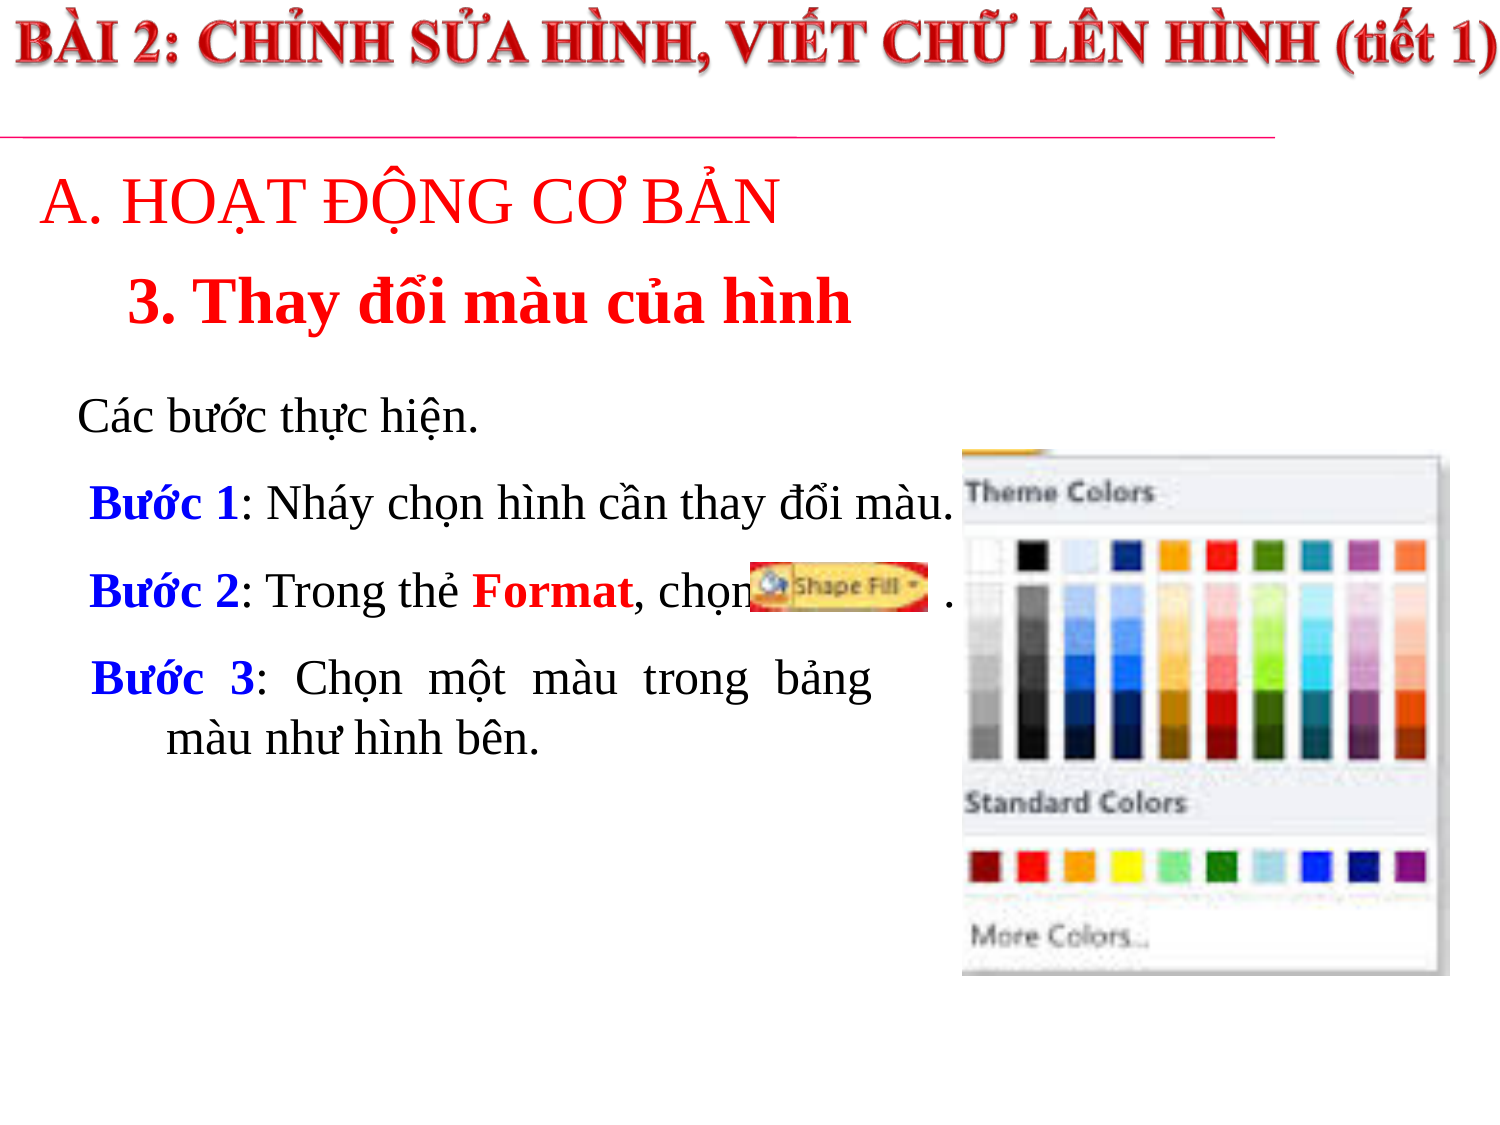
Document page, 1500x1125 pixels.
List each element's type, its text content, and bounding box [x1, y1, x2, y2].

text_box 3. Thay đổi màu của hình [112, 249, 988, 345]
picture [749, 562, 928, 612]
text_box Các bước thực hiện. [62, 374, 1350, 450]
picture [962, 449, 1450, 976]
picture [0, 0, 1500, 85]
text_box A. HOẠT ĐỘNG CƠ BẢN [24, 149, 888, 238]
text_box Bước 2: Trong thẻ Format, chọn . [74, 549, 962, 625]
text_box Bước 1: Nháy chọn hình cần thay đổi màu. [74, 462, 962, 538]
text_box Bước 3: Chọn một màu trong bảng màu như hình bên. [77, 637, 888, 773]
